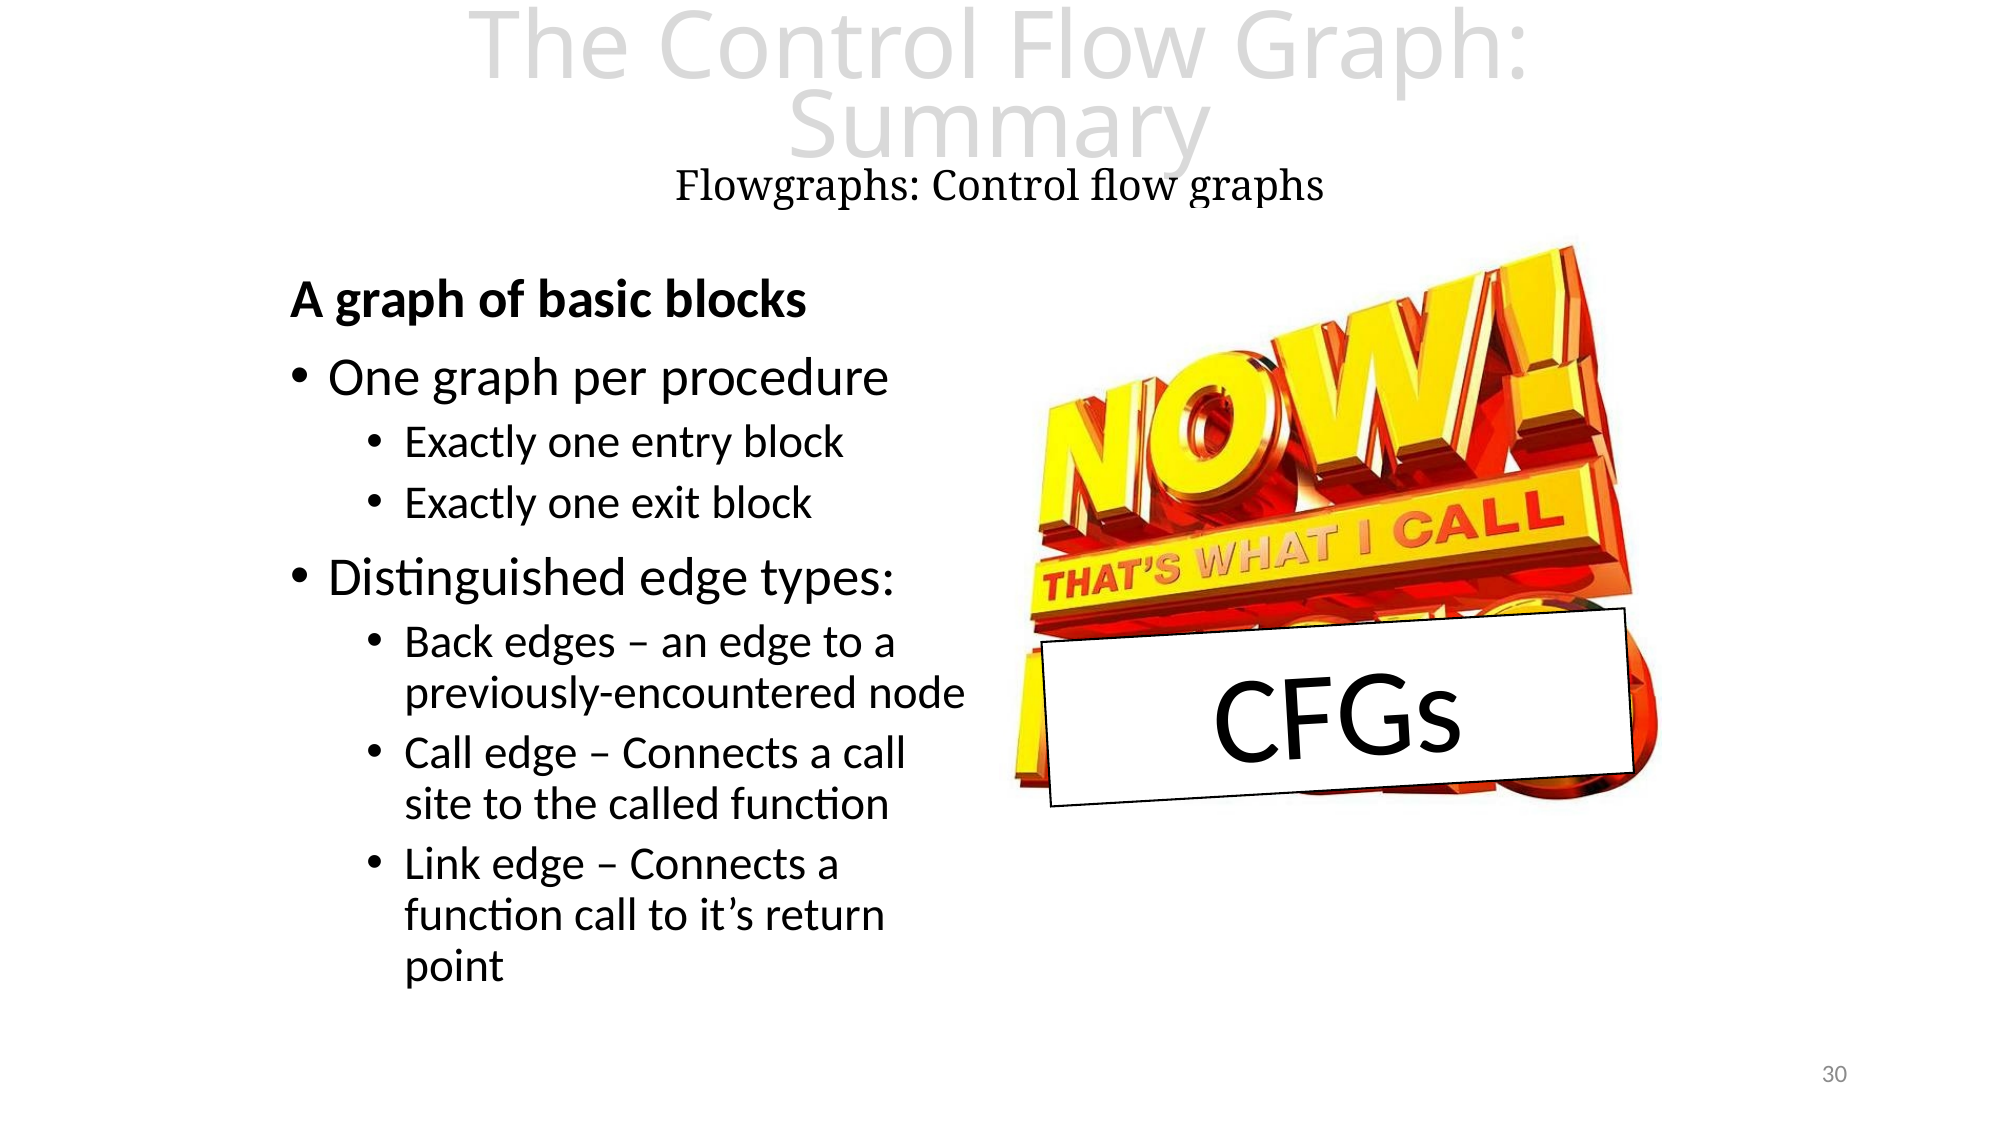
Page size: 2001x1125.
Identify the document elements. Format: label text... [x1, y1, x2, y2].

picture [999, 208, 1662, 873]
slide_number 30 [1412, 1042, 1863, 1103]
title The Control Flow Graph: Summary Flowgraphs: Control flow graphs [249, 2, 1750, 221]
list A graph of basic blocks One graph per procedure Exactly one entry block Exactly one exit block Distinguished edge types: Back edges – an edge to a previously-encountered node Call edge – Connects a call site to the called function Link edge – Connects a function call to it’s return point [275, 262, 1000, 1005]
